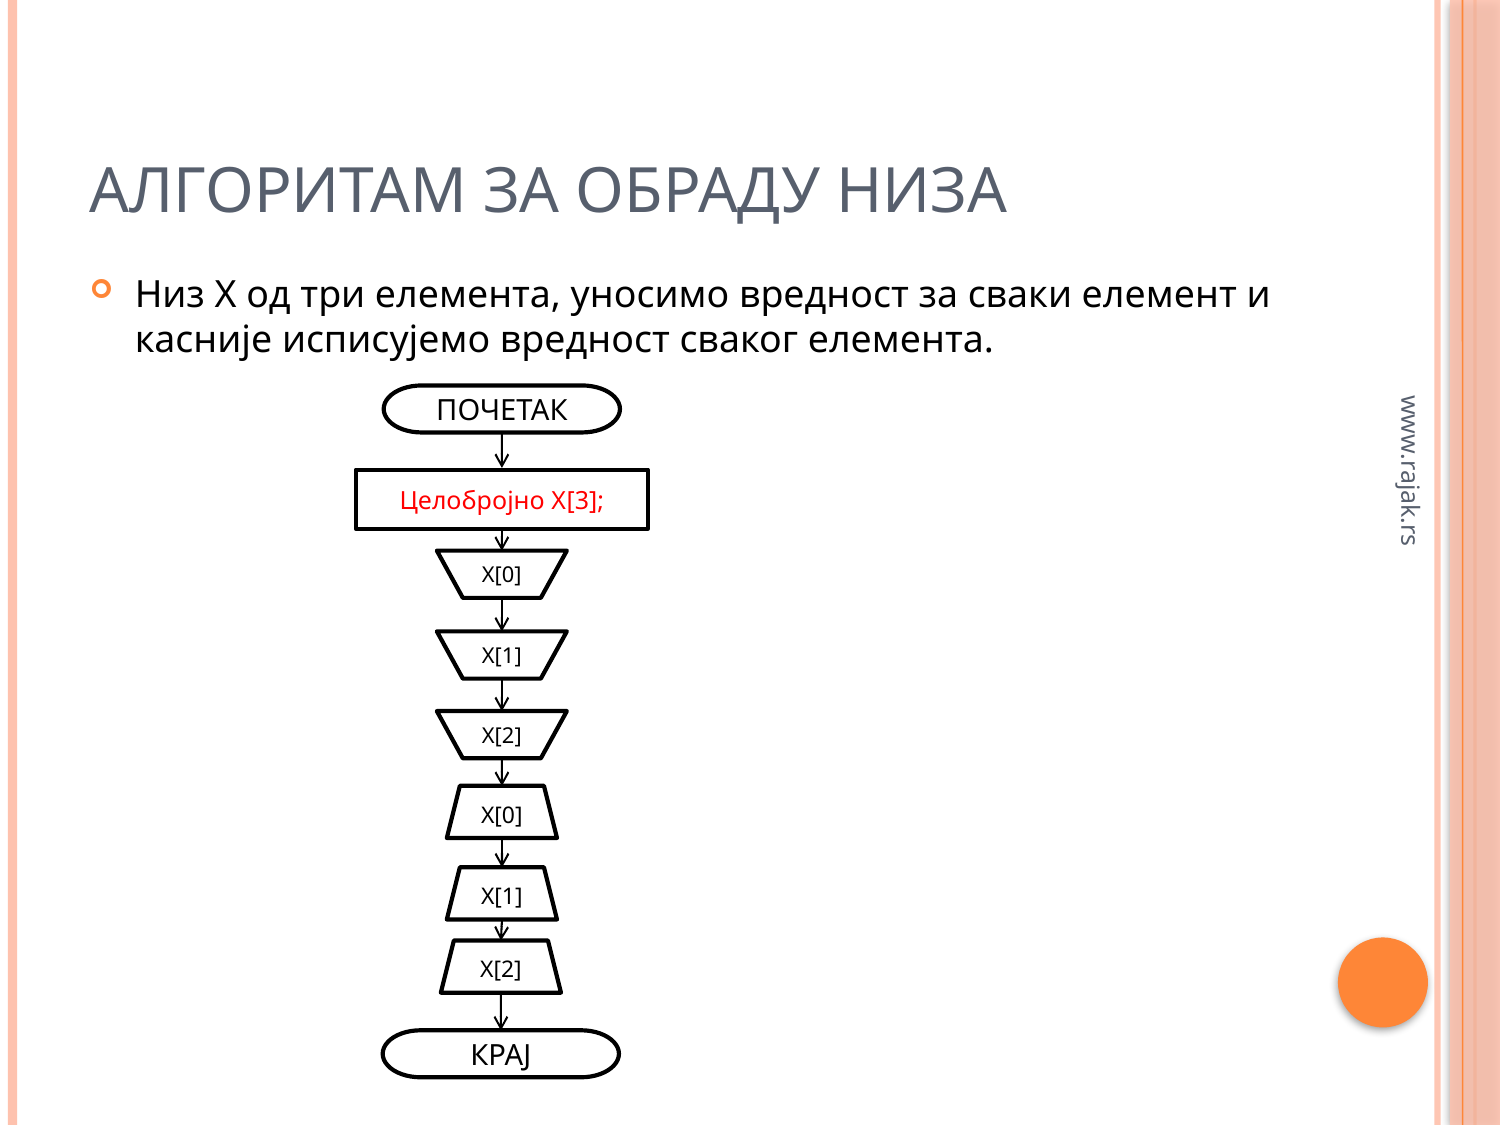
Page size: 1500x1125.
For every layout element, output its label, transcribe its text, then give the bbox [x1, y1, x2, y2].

text_box X[2] [434, 708, 569, 761]
text_box КРАЈ [380, 1028, 622, 1080]
text_box ПОЧЕТАК [381, 383, 623, 435]
text_box X[1] [434, 629, 569, 681]
text_box Целобројно Х[3]; [354, 468, 650, 531]
title Алгоритам за обраду низа [75, 45, 1300, 233]
text_box X[1] [444, 865, 560, 922]
text_box X[2] [438, 938, 563, 995]
text_box X[0] [434, 548, 569, 600]
text_box X[0] [444, 783, 560, 841]
list Низ Х од три елемента, уносимо вредност за сваки елемент и касније исписујемо вредност сваког елемента. [75, 262, 1300, 1062]
footer www.rajak.rs [1379, 380, 1440, 906]
